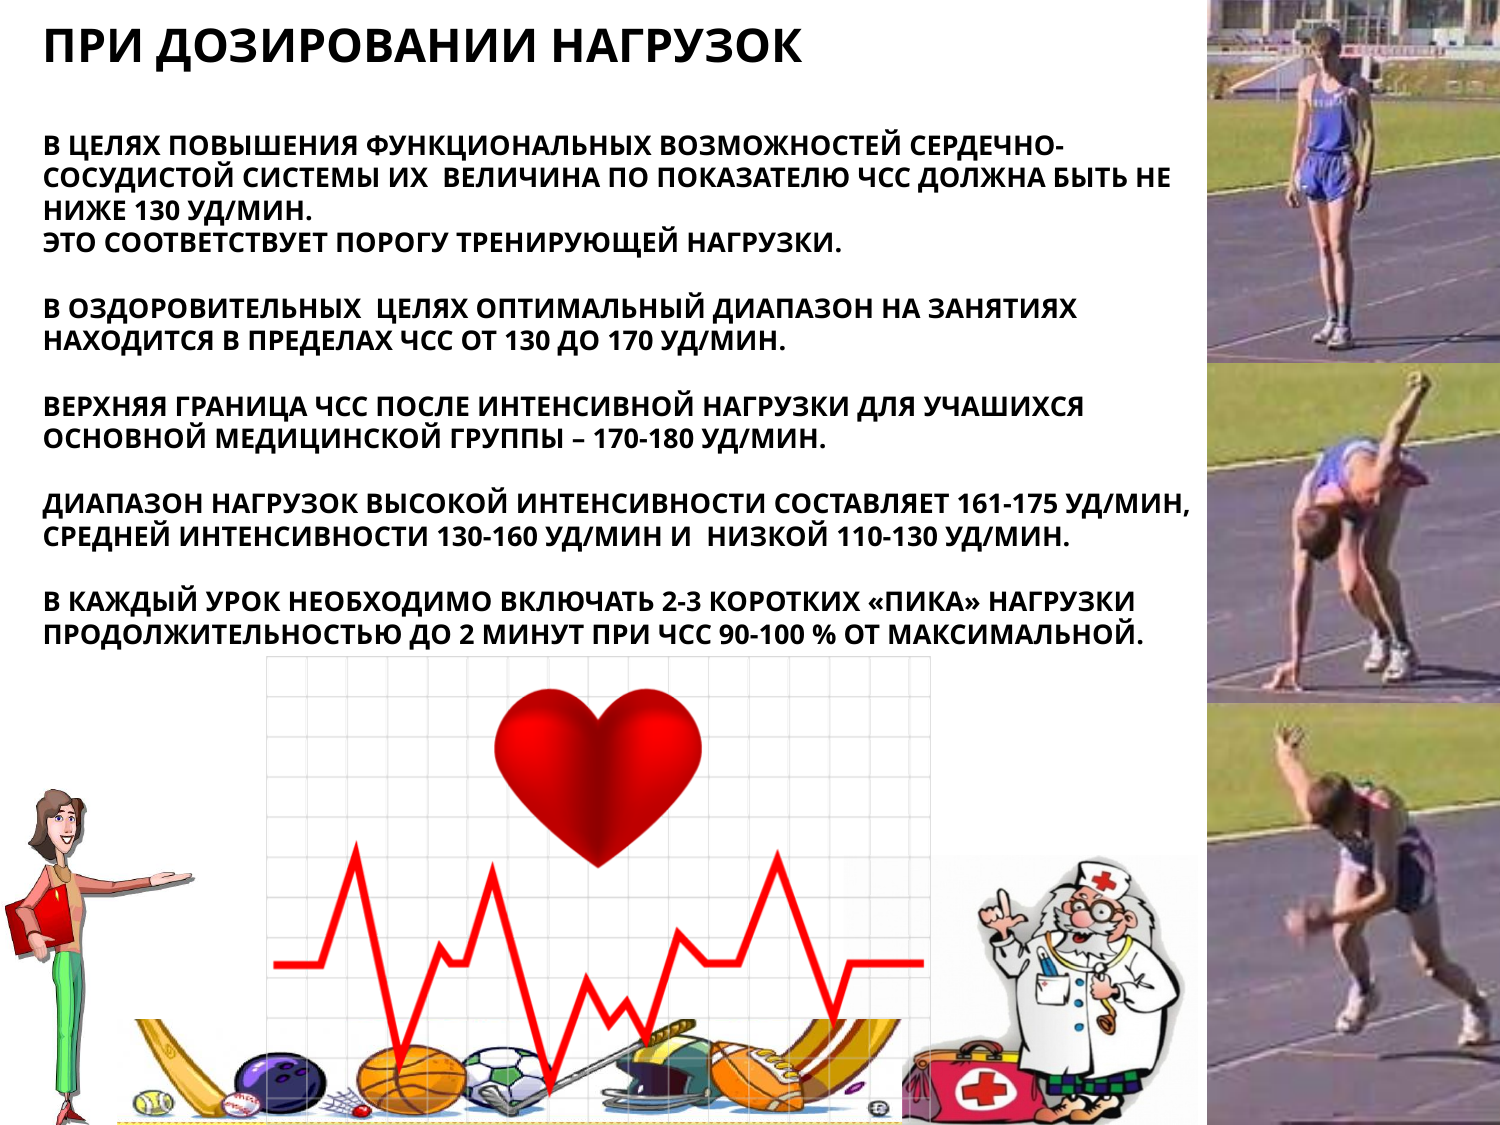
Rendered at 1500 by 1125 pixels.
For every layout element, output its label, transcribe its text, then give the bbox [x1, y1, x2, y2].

title При дозировании нагрузок в целях повышения функциональных возможностей сердечно-сосудистой системы их величина по показателю чсс должна быть не ниже 130 уд/мин. Это соответствует порогу тренирующей нагрузки. В оздоровительных целях оптимальный диапазон на занятиях находится в пределах чсс от 130 до 170 уд/мин. Верхняя граница чсс после интенсивной нагрузки для учашихся основной медицинской группы – 170-180 уд/мин. Диапазон нагрузок высокой интенсивности составляет 161-175 уд/мин, средней интенсивности 130-160 уд/мин и низкой 110-130 уд/мин. В каждый урок необходимо включать 2-3 коротких «пика» нагрузки продолжительностью до 2 минут при чсс 90-100 % от максимальной. [35, 0, 1202, 715]
picture [1206, 0, 1500, 1125]
picture [266, 655, 931, 1125]
picture [0, 782, 261, 1125]
picture [935, 854, 1199, 1125]
